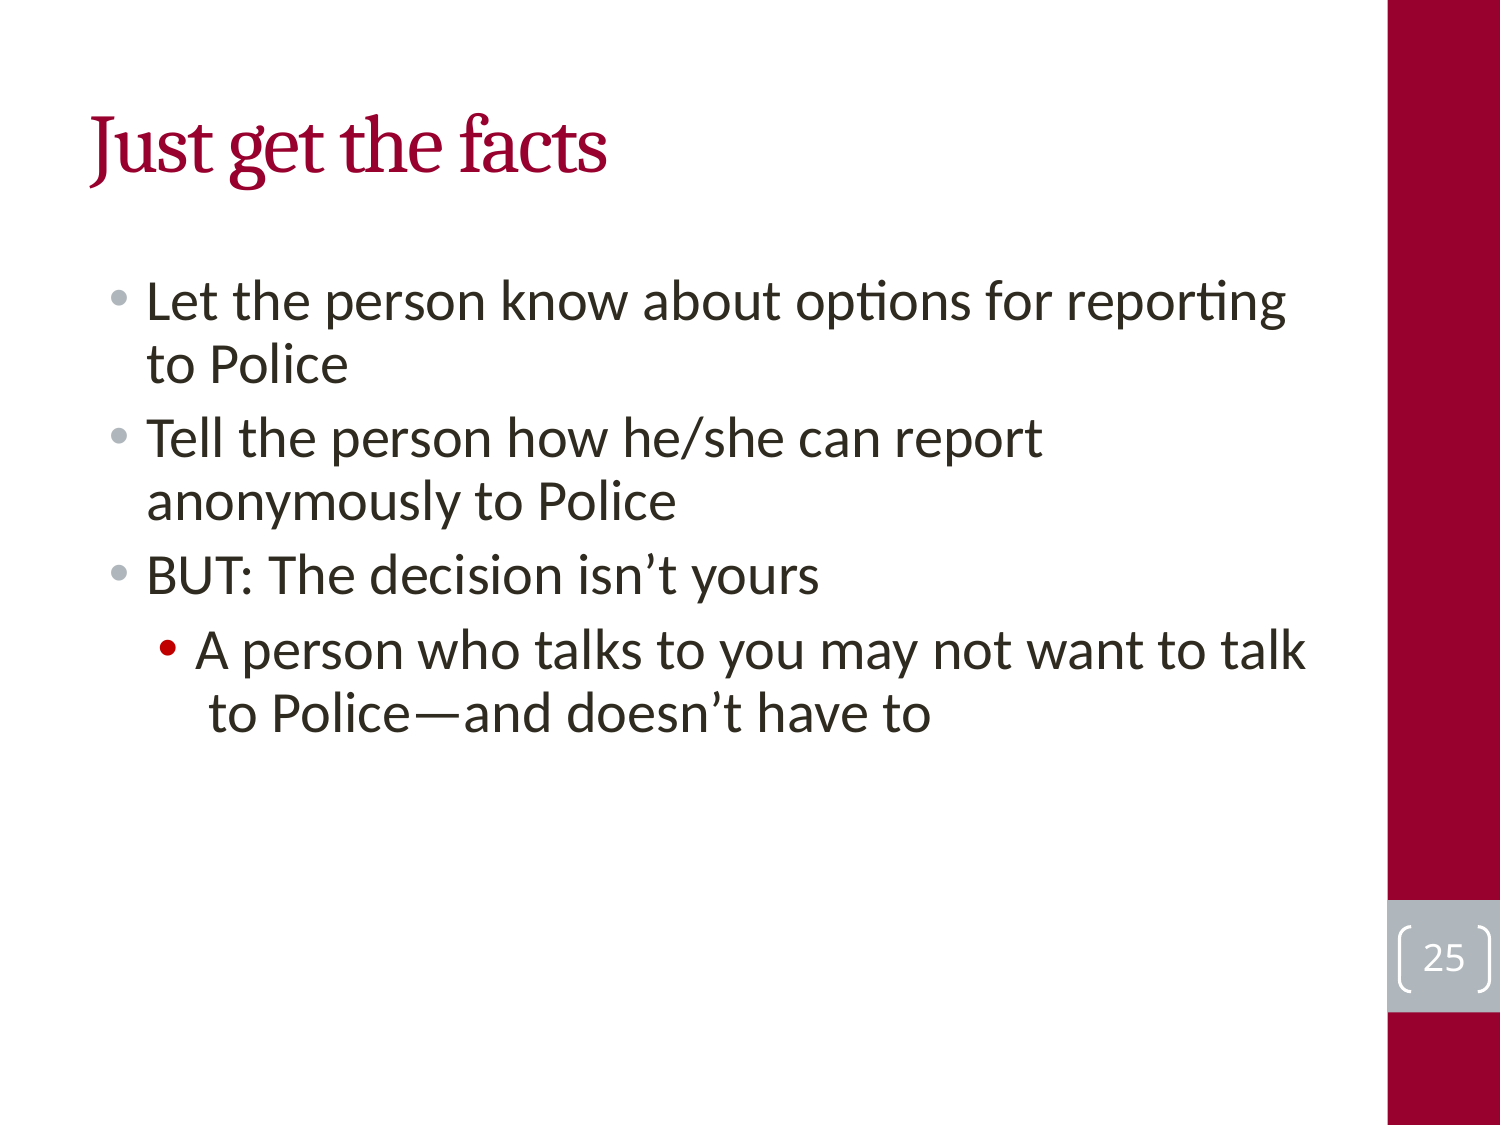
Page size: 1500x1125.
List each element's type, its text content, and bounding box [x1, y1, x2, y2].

list Let the person know about options for reporting to Police Tell the person how he/she can report anonymously to Police BUT: The decision isn’t yours A person who talks to you may not want to talk to Police—and doesn’t have to [75, 262, 1325, 1050]
slide_number 25 [1397, 925, 1492, 994]
title Just get the facts [75, 45, 1325, 233]
